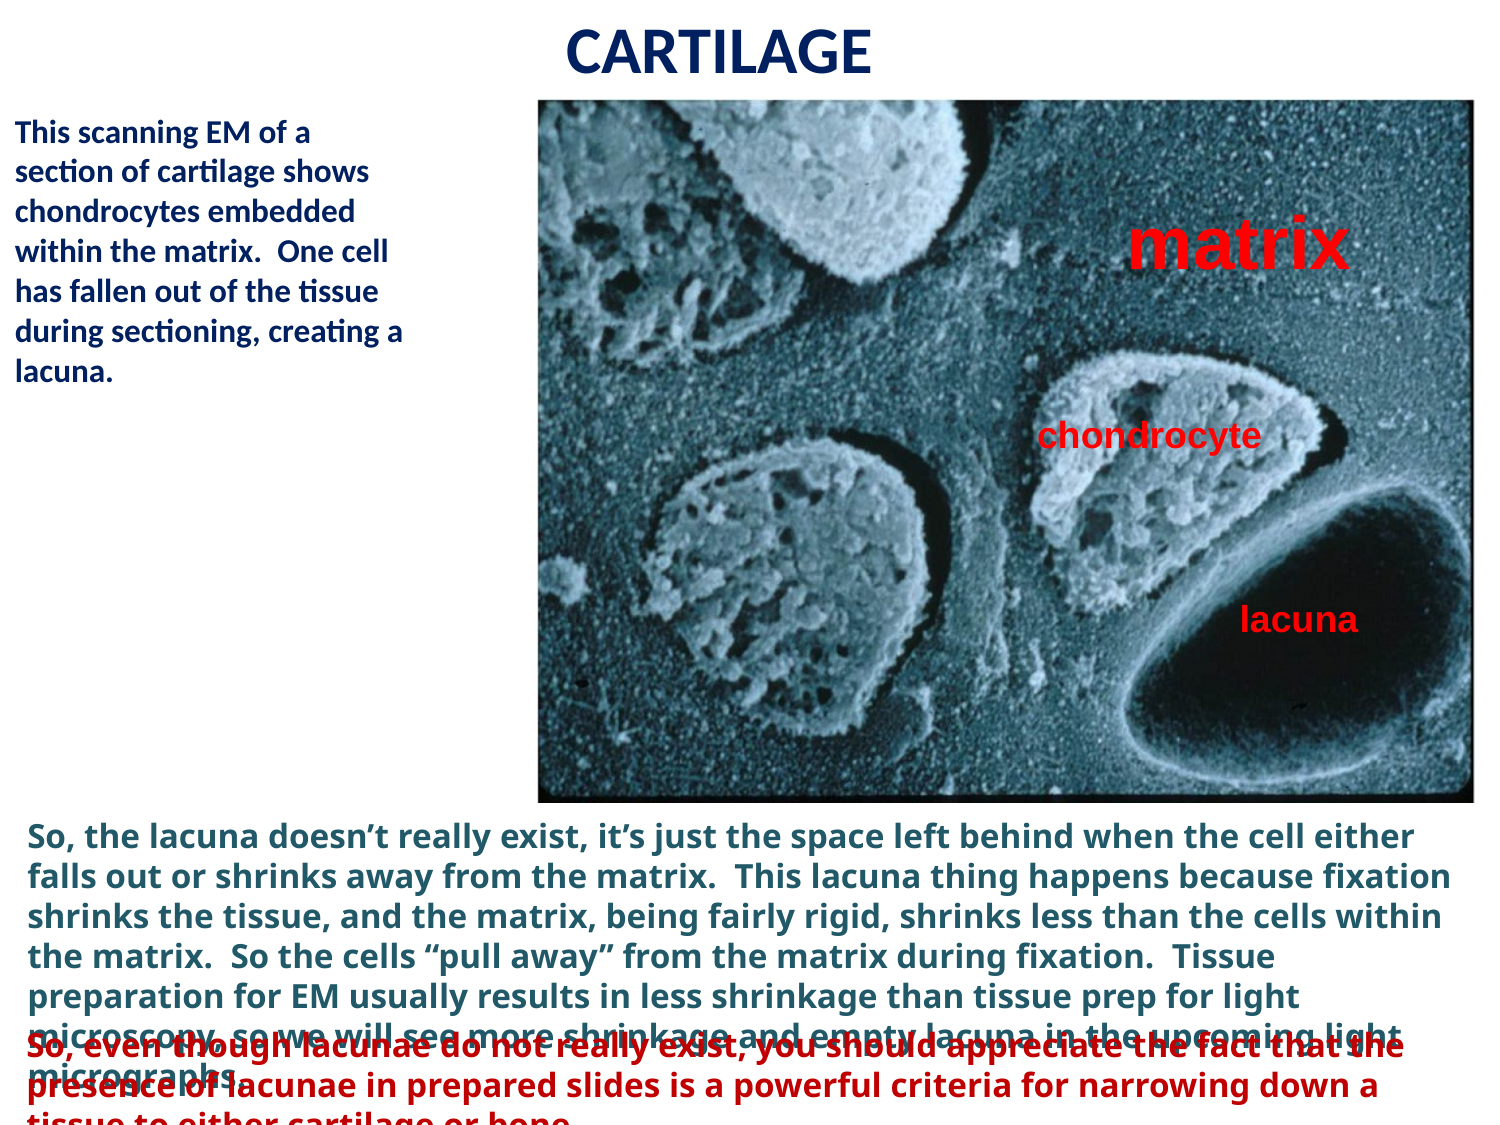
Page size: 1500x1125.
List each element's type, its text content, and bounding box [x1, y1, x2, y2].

text_box So, the lacuna doesn’t really exist, it’s just the space left behind when the cell either falls out or shrinks away from the matrix. This lacuna thing happens because fixation shrinks the tissue, and the matrix, being fairly rigid, shrinks less than the cells within the matrix. So the cells “pull away” from the matrix during fixation. Tissue preparation for EM usually results in less shrinkage than tissue prep for light microscopy, so we will see more shrinkage and empty lacuna in the upcoming light micrographs. [12, 807, 1475, 1016]
text_box So, even though lacunae do not really exist, you should appreciate the fact that the presence of lacunae in prepared slides is a powerful criteria for narrowing down a tissue to either cartilage or bone. [11, 1016, 1475, 1125]
text_box Cartilage [551, 0, 888, 95]
picture [537, 99, 1476, 804]
text_box This scanning EM of a section of cartilage shows chondrocytes embedded within the matrix. One cell has fallen out of the tissue during sectioning, creating a lacuna. [0, 102, 425, 397]
